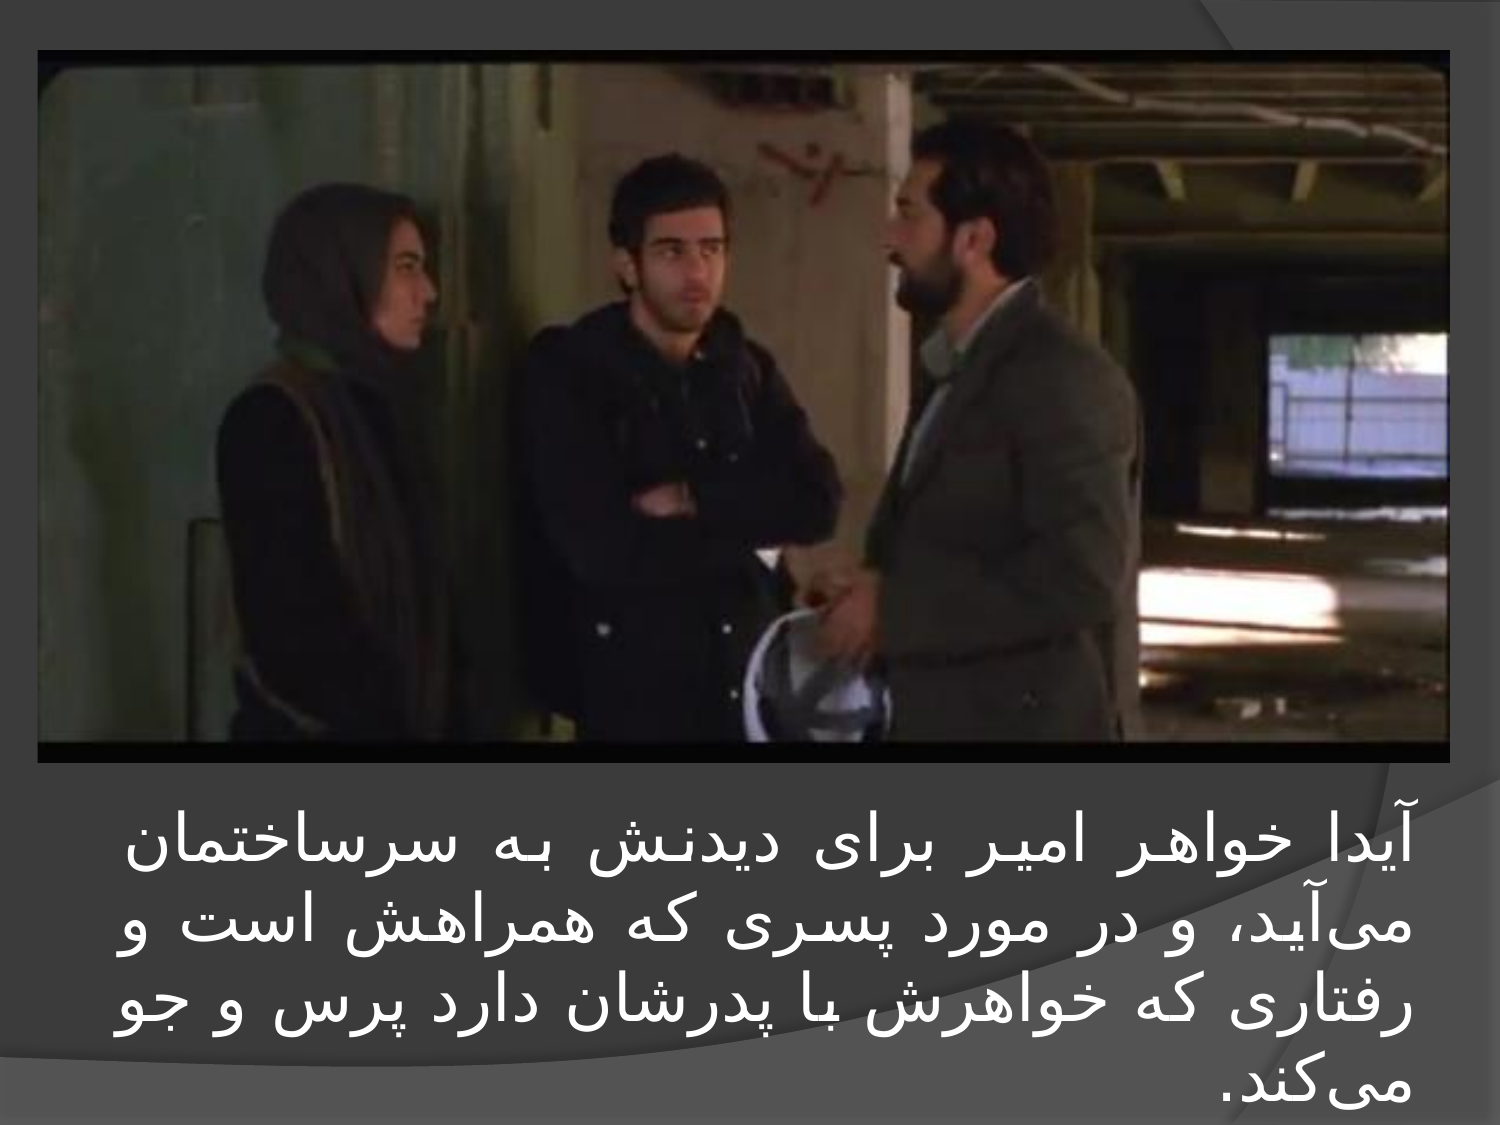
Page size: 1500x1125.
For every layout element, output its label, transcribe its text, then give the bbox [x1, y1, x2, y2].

picture [37, 49, 1451, 763]
text_box آیدا خواهر امیر برای دیدنش به سرساختمان می‌آید، و در مورد پسری که همراهش است و رفتاری که خواهرش با پدرشان دارد پرس و جو می‌کند. [99, 787, 1438, 1125]
